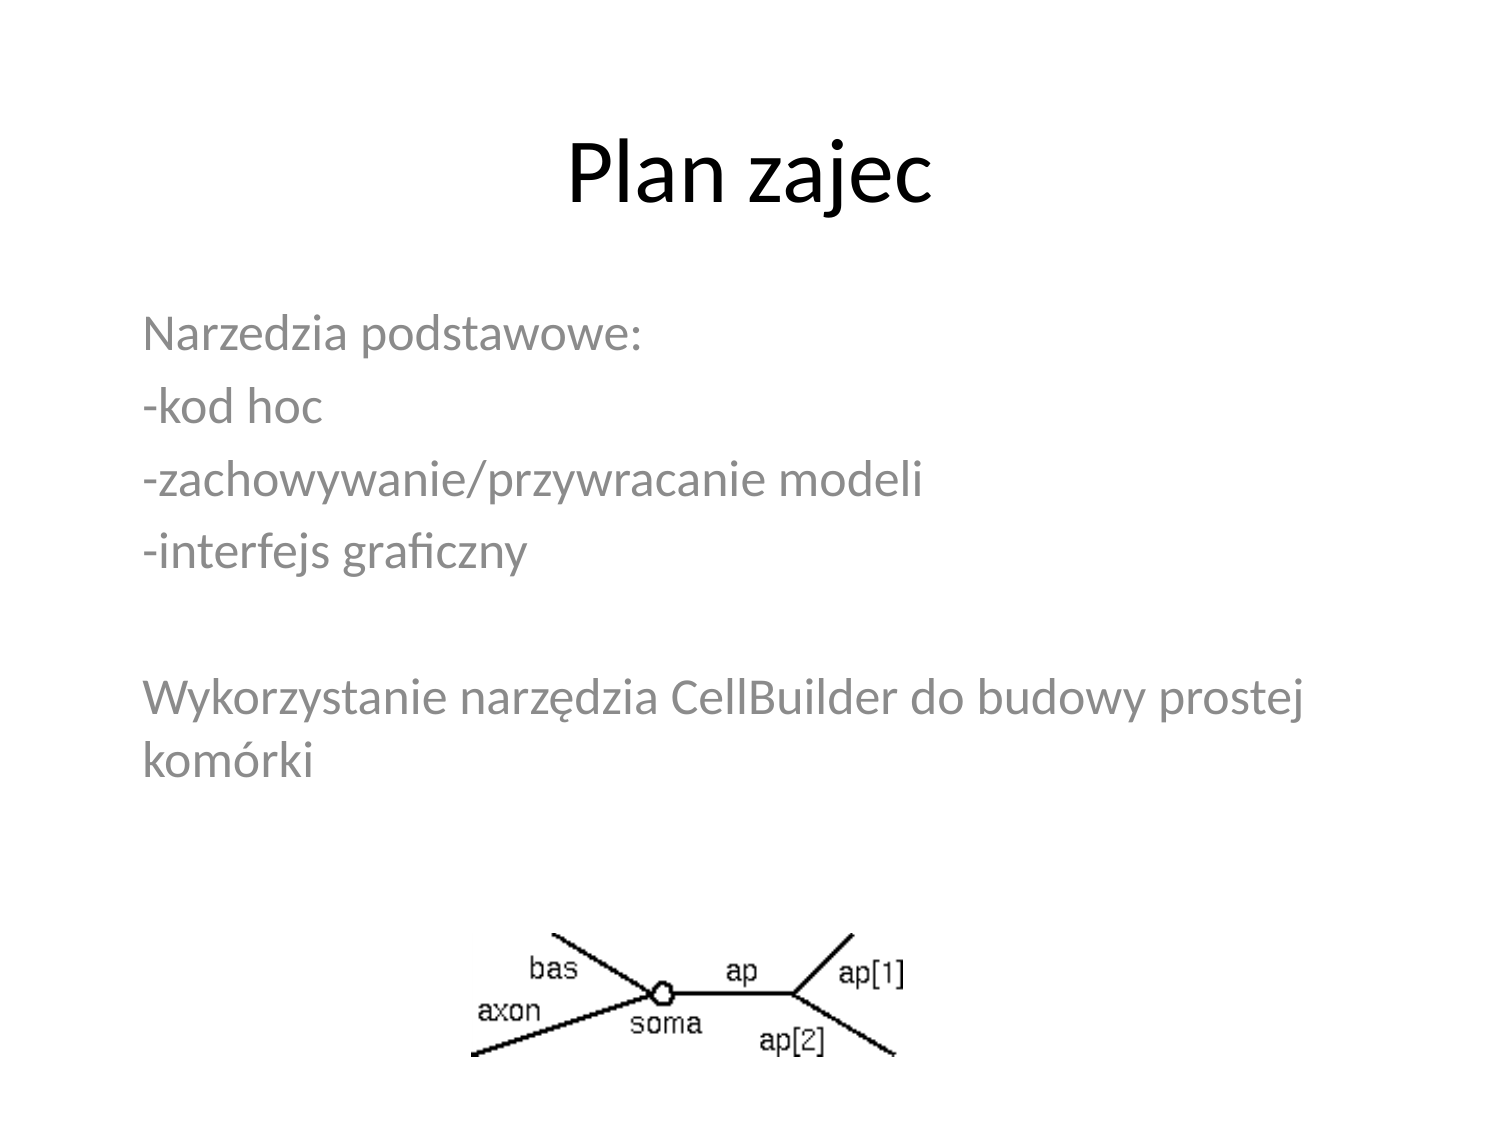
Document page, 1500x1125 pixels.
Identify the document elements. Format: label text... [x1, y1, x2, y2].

picture [471, 933, 903, 1057]
subtitle Narzedzia podstawowe: -kod hoc -zachowywanie/przywracanie modeli -interfejs graficzny Wykorzystanie narzędzia CellBuilder do budowy prostej komórki [127, 291, 1413, 795]
title Plan zajec [112, 45, 1388, 287]
